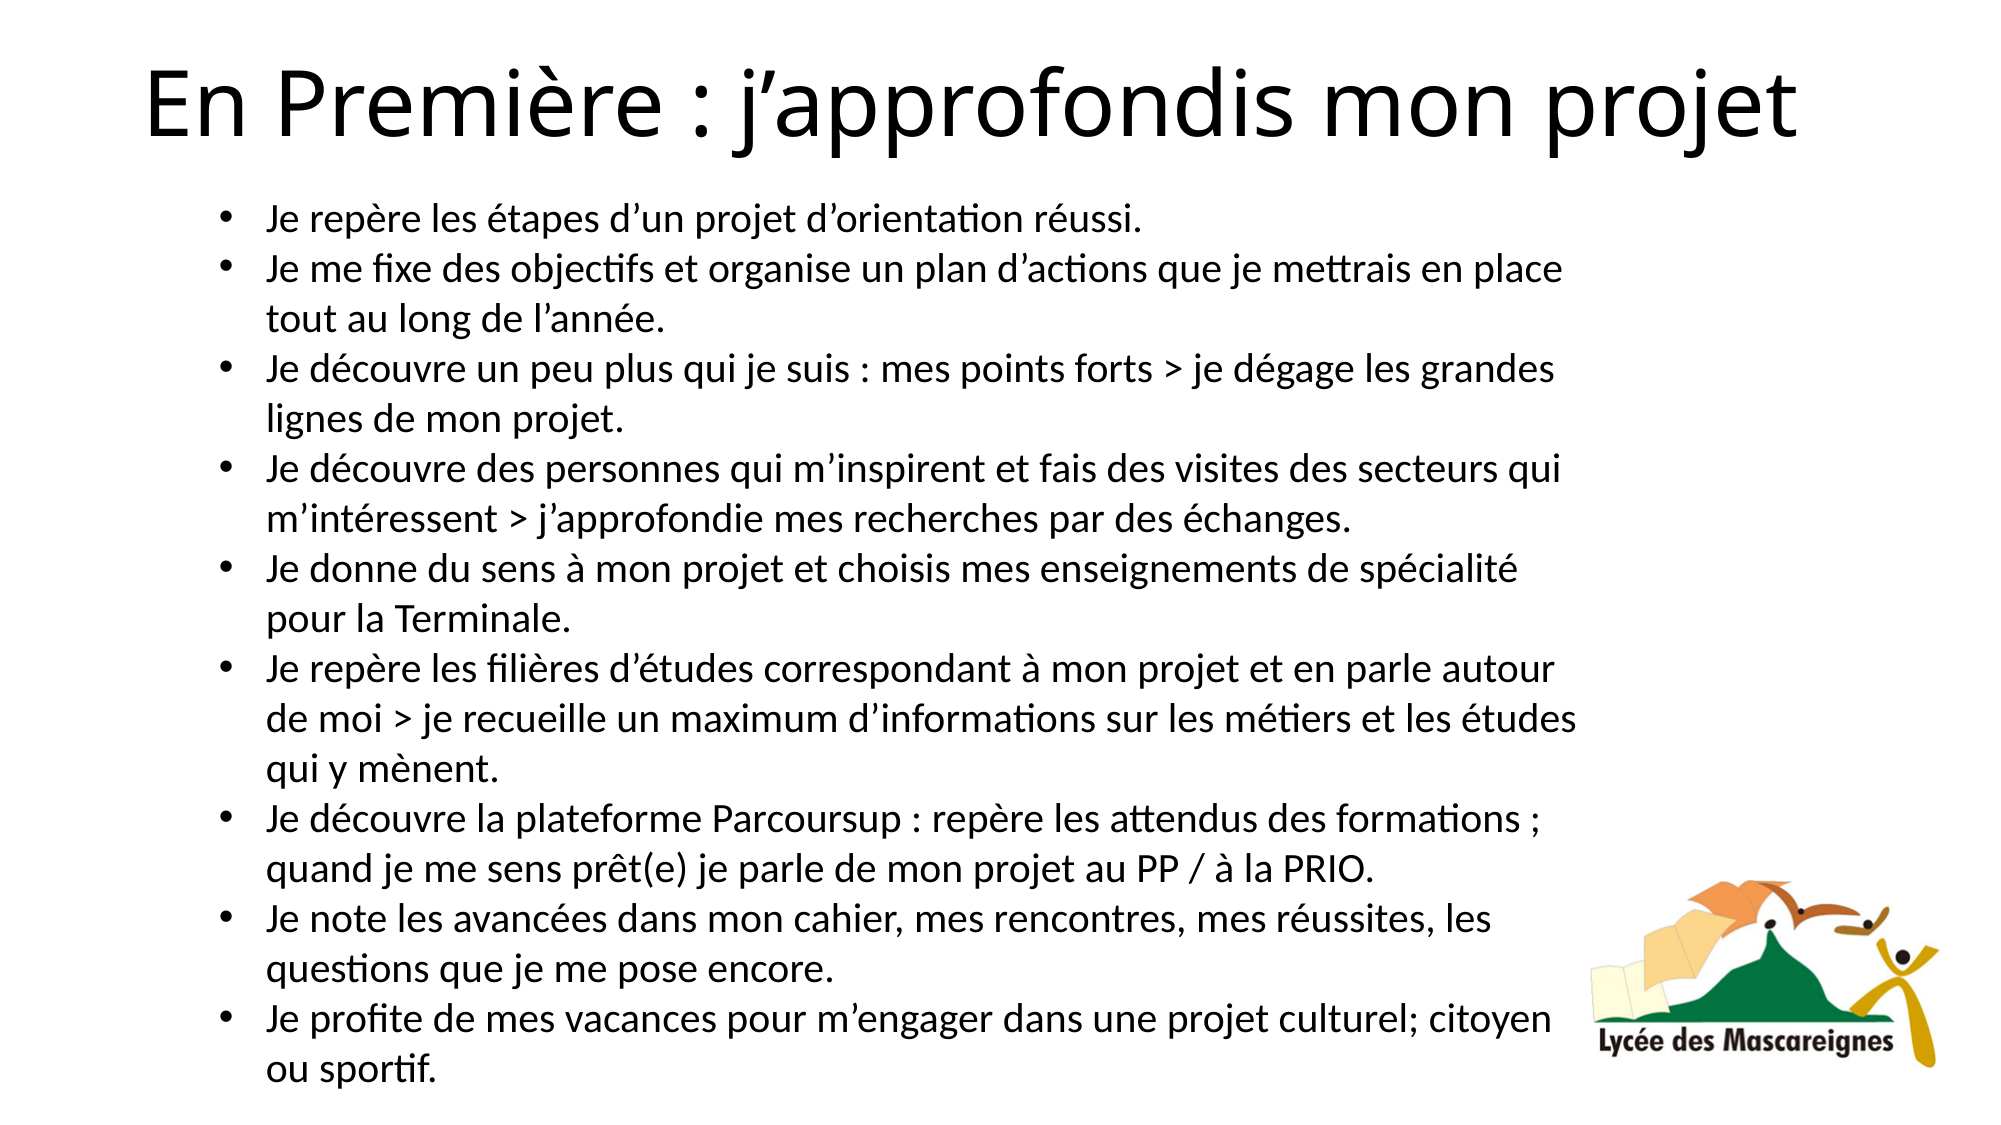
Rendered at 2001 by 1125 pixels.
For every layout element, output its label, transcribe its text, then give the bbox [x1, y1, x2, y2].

title En Première : j’approfondis mon projet [127, 30, 1853, 184]
text_box Je repère les étapes d’un projet d’orientation réussi. Je me fixe des objectifs et organise un plan d’actions que je mettrais en place tout au long de l’année. Je découvre un peu plus qui je suis : mes points forts > je dégage les grandes lignes de mon projet. Je découvre des personnes qui m’inspirent et fais des visites des secteurs qui m’intéressent > j’approfondie mes recherches par des échanges. Je donne du sens à mon projet et choisis mes enseignements de spécialité pour la Terminale. Je repère les filières d’études correspondant à mon projet et en parle autour de moi > je recueille un maximum d’informations sur les métiers et les études qui y mènent. Je découvre la plateforme Parcoursup : repère les attendus des formations ; quand je me sens prêt(e) je parle de mon projet au PP / à la PRIO. Je note les avancées dans mon cahier, mes rencontres, mes réussites, les questions que je me pose encore. Je profite de mes vacances pour m’engager dans une projet culturel; citoyen ou sportif. [204, 183, 1618, 1125]
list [1589, 880, 1939, 1068]
